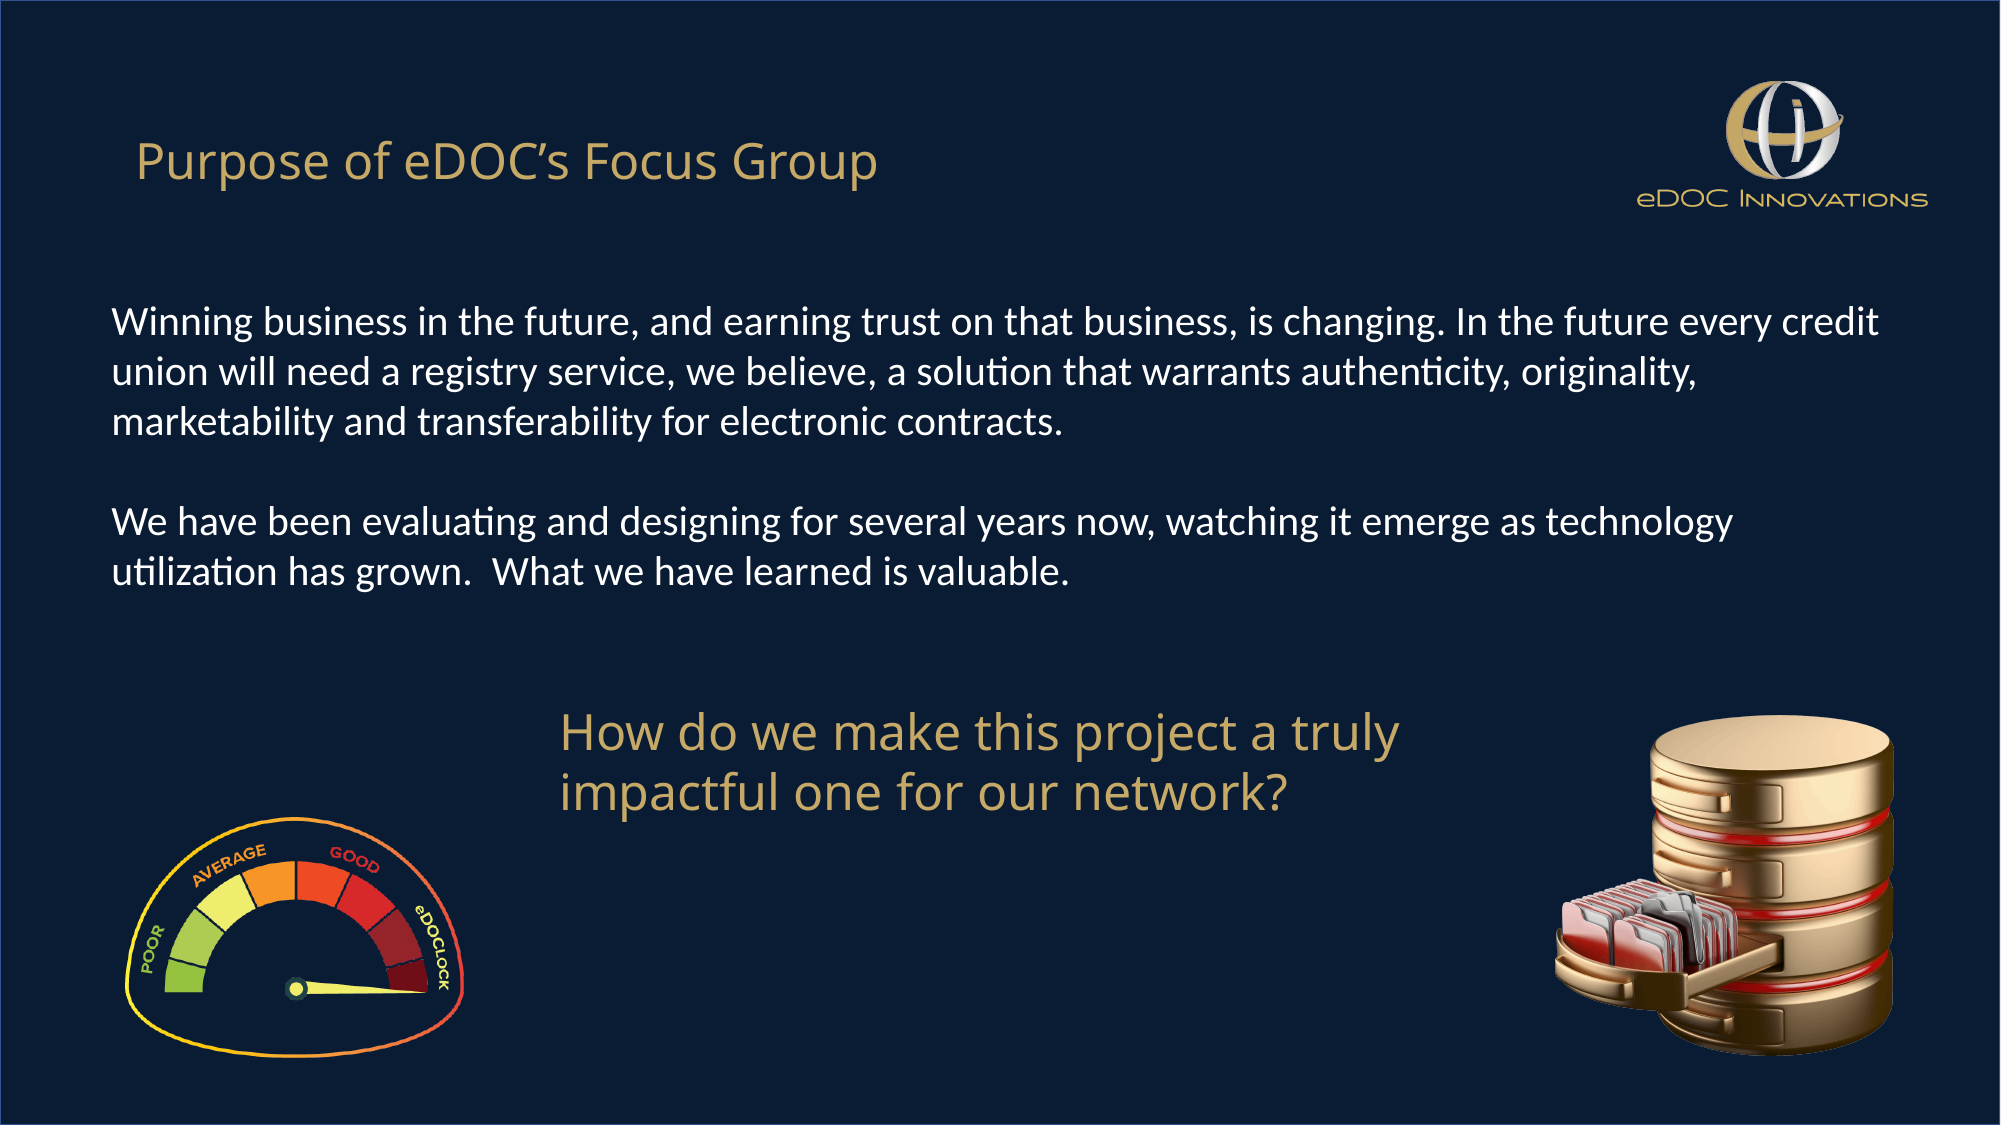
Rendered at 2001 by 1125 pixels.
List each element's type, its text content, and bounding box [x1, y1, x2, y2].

picture [1637, 81, 1928, 207]
picture [1555, 715, 1894, 1056]
text_box Winning business in the future, and earning trust on that business, is changing. In the future every credit union will need a registry service, we believe, a solution that warrants authenticity, originality, marketability and transferability for electronic contracts. We have been evaluating and designing for several years now, watching it emerge as technology utilization has grown. What we have learned is valuable. [96, 286, 1897, 602]
picture [125, 817, 464, 1058]
text_box How do we make this project a truly impactful one for our network? [544, 693, 1456, 828]
text_box Purpose of eDOC’s Focus Group [120, 122, 895, 198]
